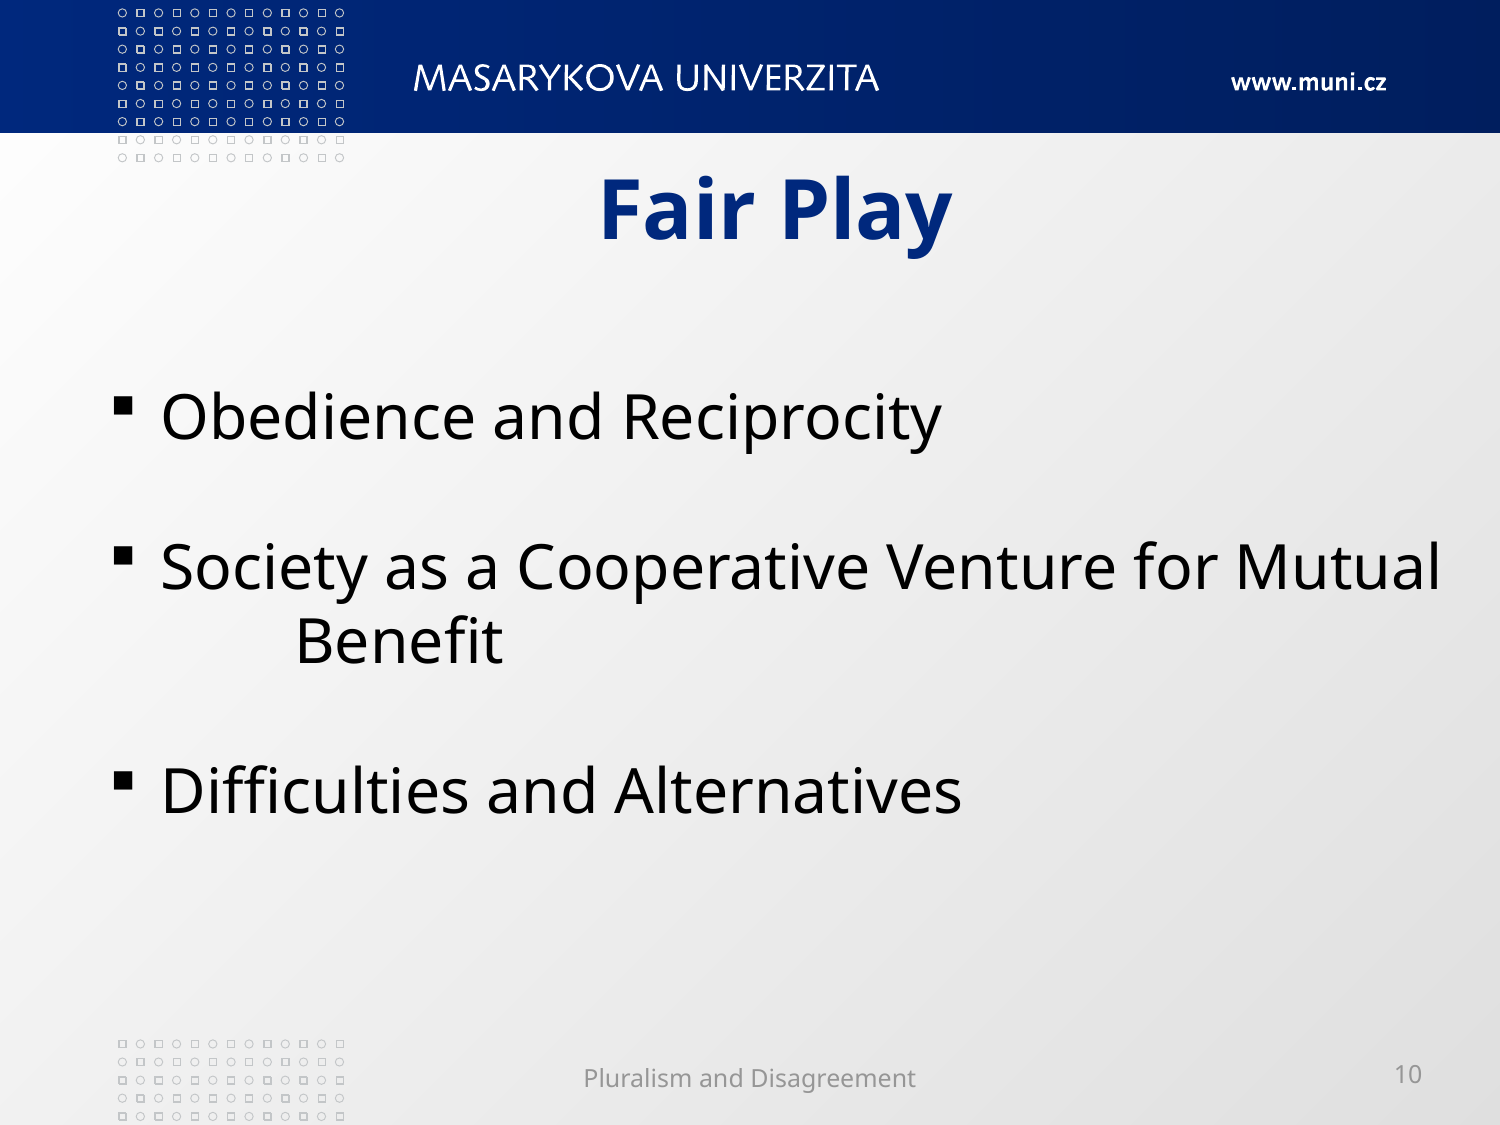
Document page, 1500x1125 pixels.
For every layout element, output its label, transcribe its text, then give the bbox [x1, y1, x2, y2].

title Fair Play [131, 138, 1420, 265]
text_box Obedience and Reciprocity Society as a Cooperative Venture for Mutual Benefit Difficulties and Alternatives [93, 369, 1476, 834]
footer Pluralism and Disagreement [419, 1024, 1081, 1101]
slide_number 10 [1124, 1024, 1438, 1101]
